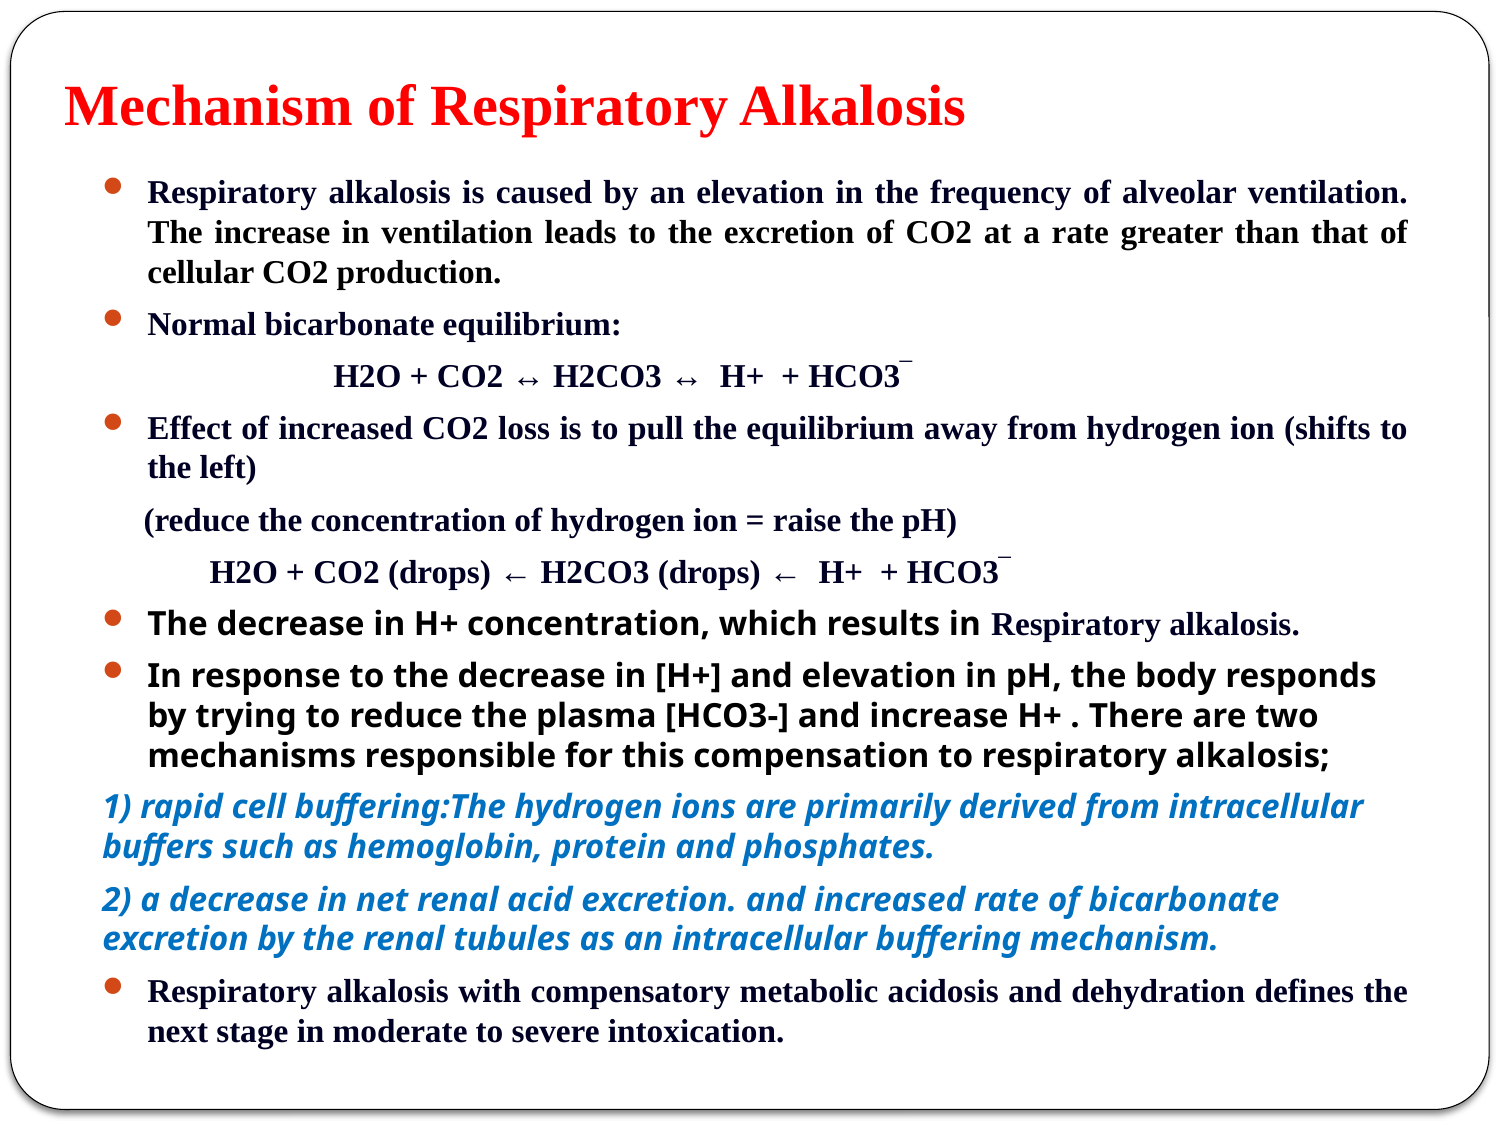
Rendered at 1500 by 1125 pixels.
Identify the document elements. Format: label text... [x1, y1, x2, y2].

list Respiratory alkalosis is caused by an elevation in the frequency of alveolar ventilation. The increase in ventilation leads to the excretion of CO2 at a rate greater than that of cellular CO2 production. Normal bicarbonate equilibrium: H2O + CO2 ↔ H2CO3 ↔ H+ + HCO3‾ Effect of increased CO2 loss is to pull the equilibrium away from hydrogen ion (shifts to the left) (reduce the concentration of hydrogen ion = raise the pH) H2O + CO2 (drops) ← H2CO3 (drops) ← H+ + HCO3‾ The decrease in H+ concentration, which results in Respiratory alkalosis. In response to the decrease in [H+] and elevation in pH, the body responds by trying to reduce the plasma [HCO3-] and increase H+ . There are two mechanisms responsible for this compensation to respiratory alkalosis; 1) rapid cell buffering:The hydrogen ions are primarily derived from intracellular buffers such as hemoglobin, protein and phosphates. 2) a decrease in net renal acid excretion. and increased rate of bicarbonate excretion by the renal tubules as an intracellular buffering mechanism. Respiratory alkalosis with compensatory metabolic acidosis and dehydration defines the next stage in moderate to severe intoxication. [87, 162, 1425, 1013]
title Mechanism of Respiratory Alkalosis [50, 0, 1313, 153]
